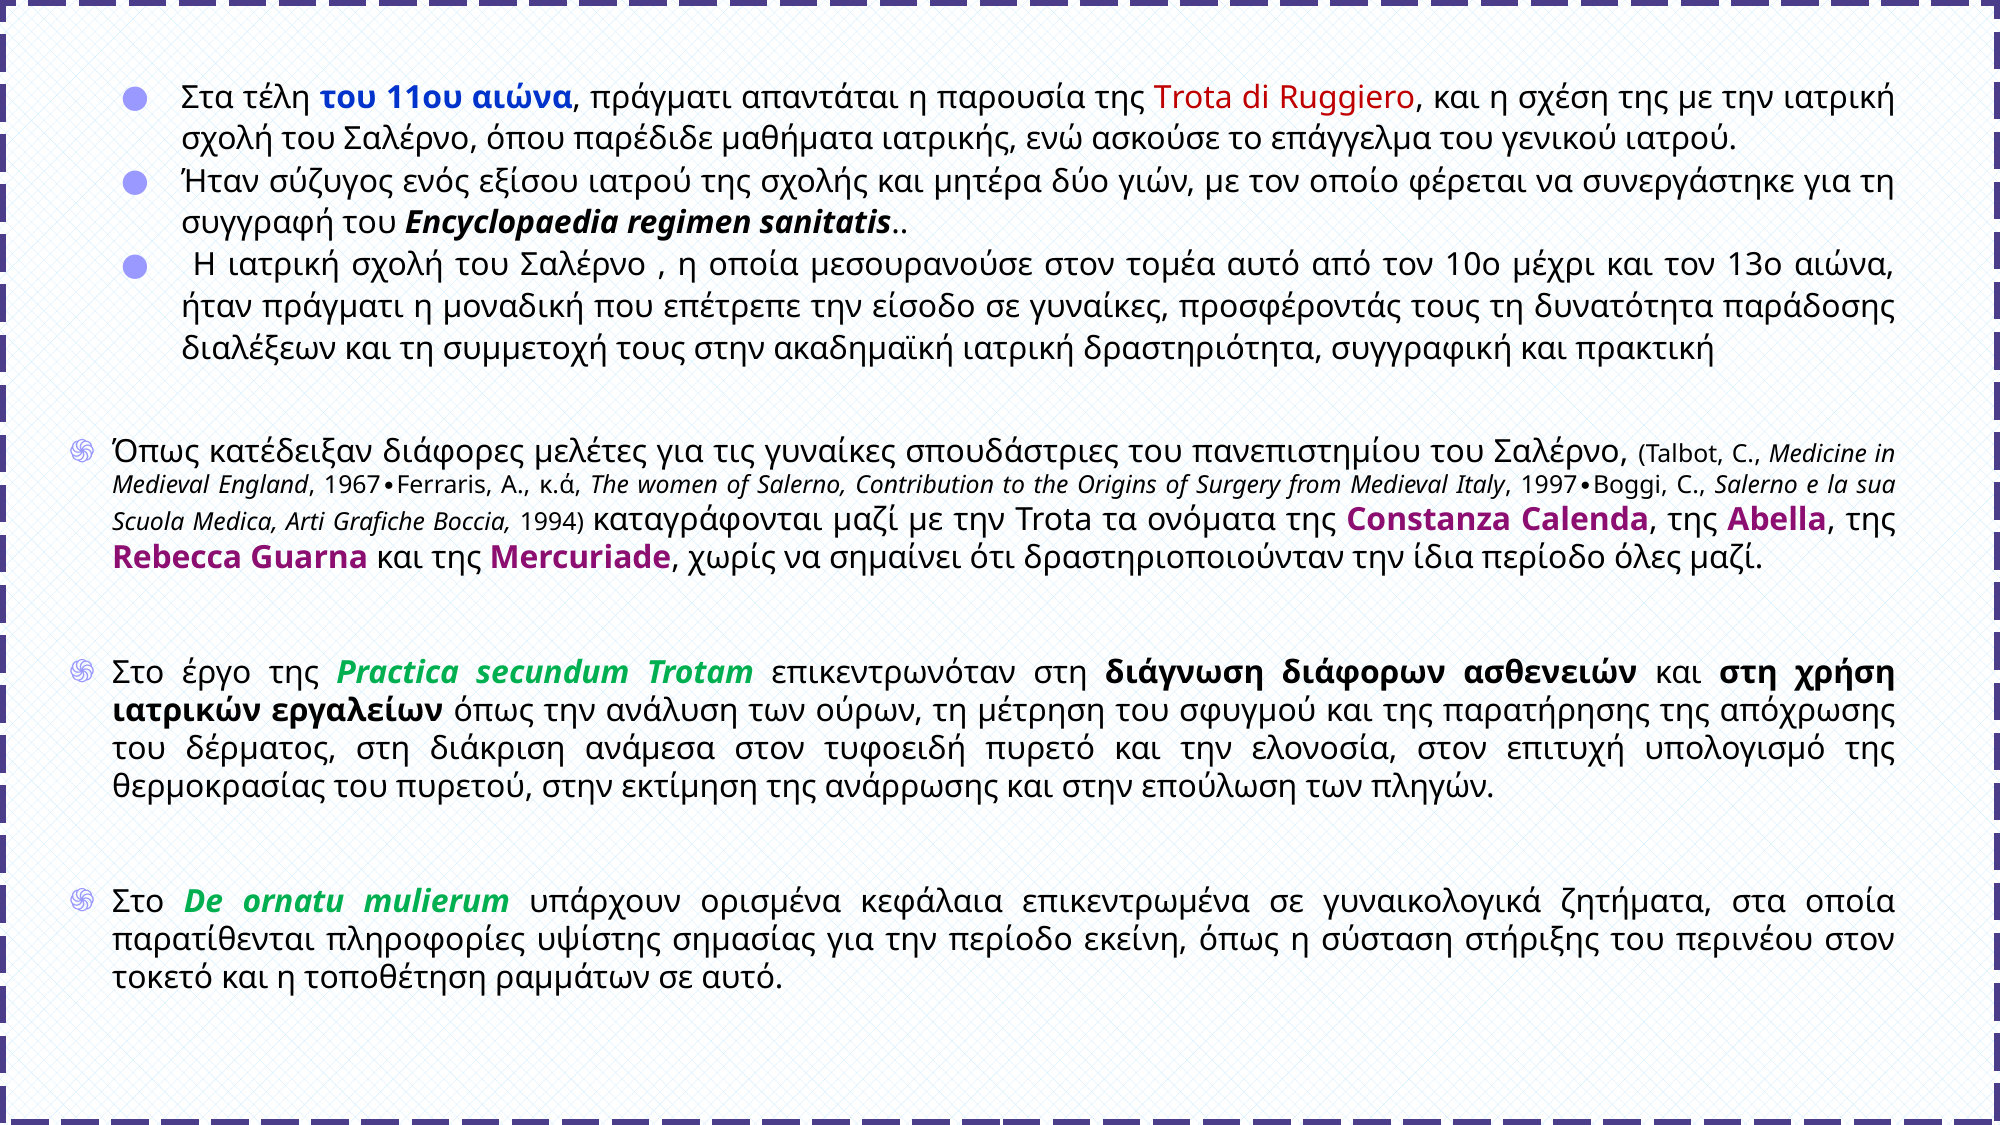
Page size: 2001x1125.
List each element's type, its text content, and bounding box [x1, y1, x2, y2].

text_box Στα τέλη του 11ου αιώνα, πράγματι απαντάται η παρουσία της Τrota di Ruggiero, και η σχέση της με την ιατρική σχολή του Σαλέρνο, όπου παρέδιδε μαθήματα ιατρικής, ενώ ασκούσε το επάγγελμα του γενικού ιατρού. Ήταν σύζυγος ενός εξίσου ιατρού της σχολής και μητέρα δύο γιών, με τον οποίο φέρεται να συνεργάστηκε για τη συγγραφή του Encyclopaedia regimen sanitatis.. Η ιατρική σχολή του Σαλέρνο , η οποία μεσουρανούσε στον τομέα αυτό από τον 10ο μέχρι και τον 13ο αιώνα, ήταν πράγματι η μοναδική που επέτρεπε την είσοδο σε γυναίκες, προσφέροντάς τους τη δυνατότητα παράδοσης διαλέξεων και τη συμμετοχή τους στην ακαδημαϊκή ιατρική δραστηριότητα, συγγραφική και πρακτική Όπως κατέδειξαν διάφορες μελέτες για τις γυναίκες σπουδάστριες του πανεπιστημίου του Σαλέρνο, (Talbot, C., Medicine in Medieval England, 1967∙Ferraris, Α., κ.ά, The women of Salerno, Contribution to the Origins of Surgery from Medieval Italy, 1997∙Boggi, C., Salerno e la sua Scuola Medica, Arti Grafiche Boccia, 1994) καταγράφονται μαζί με την Trota τα ονόματα της Constanza Calenda, της Abella, της Rebecca Guarna και της Mercuriade, χωρίς να σημαίνει ότι δραστηριοποιούνταν την ίδια περίοδο όλες μαζί. Στο έργο της Practica secundum Trotam επικεντρωνόταν στη διάγνωση διάφορων ασθενειών και στη χρήση ιατρικών εργαλείων όπως την ανάλυση των ούρων, τη μέτρηση του σφυγμού και της παρατήρησης της απόχρωσης του δέρματος, στη διάκριση ανάμεσα στον τυφοειδή πυρετό και την ελονοσία, στον επιτυχή υπολογισμό της θερμοκρασίας του πυρετού, στην εκτίμηση της ανάρρωσης και στην επούλωση των πληγών. Στο De ornatu mulierum υπάρχουν ορισμένα κεφάλαια επικεντρωμένα σε γυναικολογικά ζητήματα, στα οποία παρατίθενται πληροφορίες υψίστης σημασίας για την περίοδο εκείνη, όπως η σύσταση στήριξης του περινέου στον τοκετό και η τοποθέτηση ραμμάτων σε αυτό. [54, 26, 1911, 1089]
text_box [0, 0, 2000, 1125]
